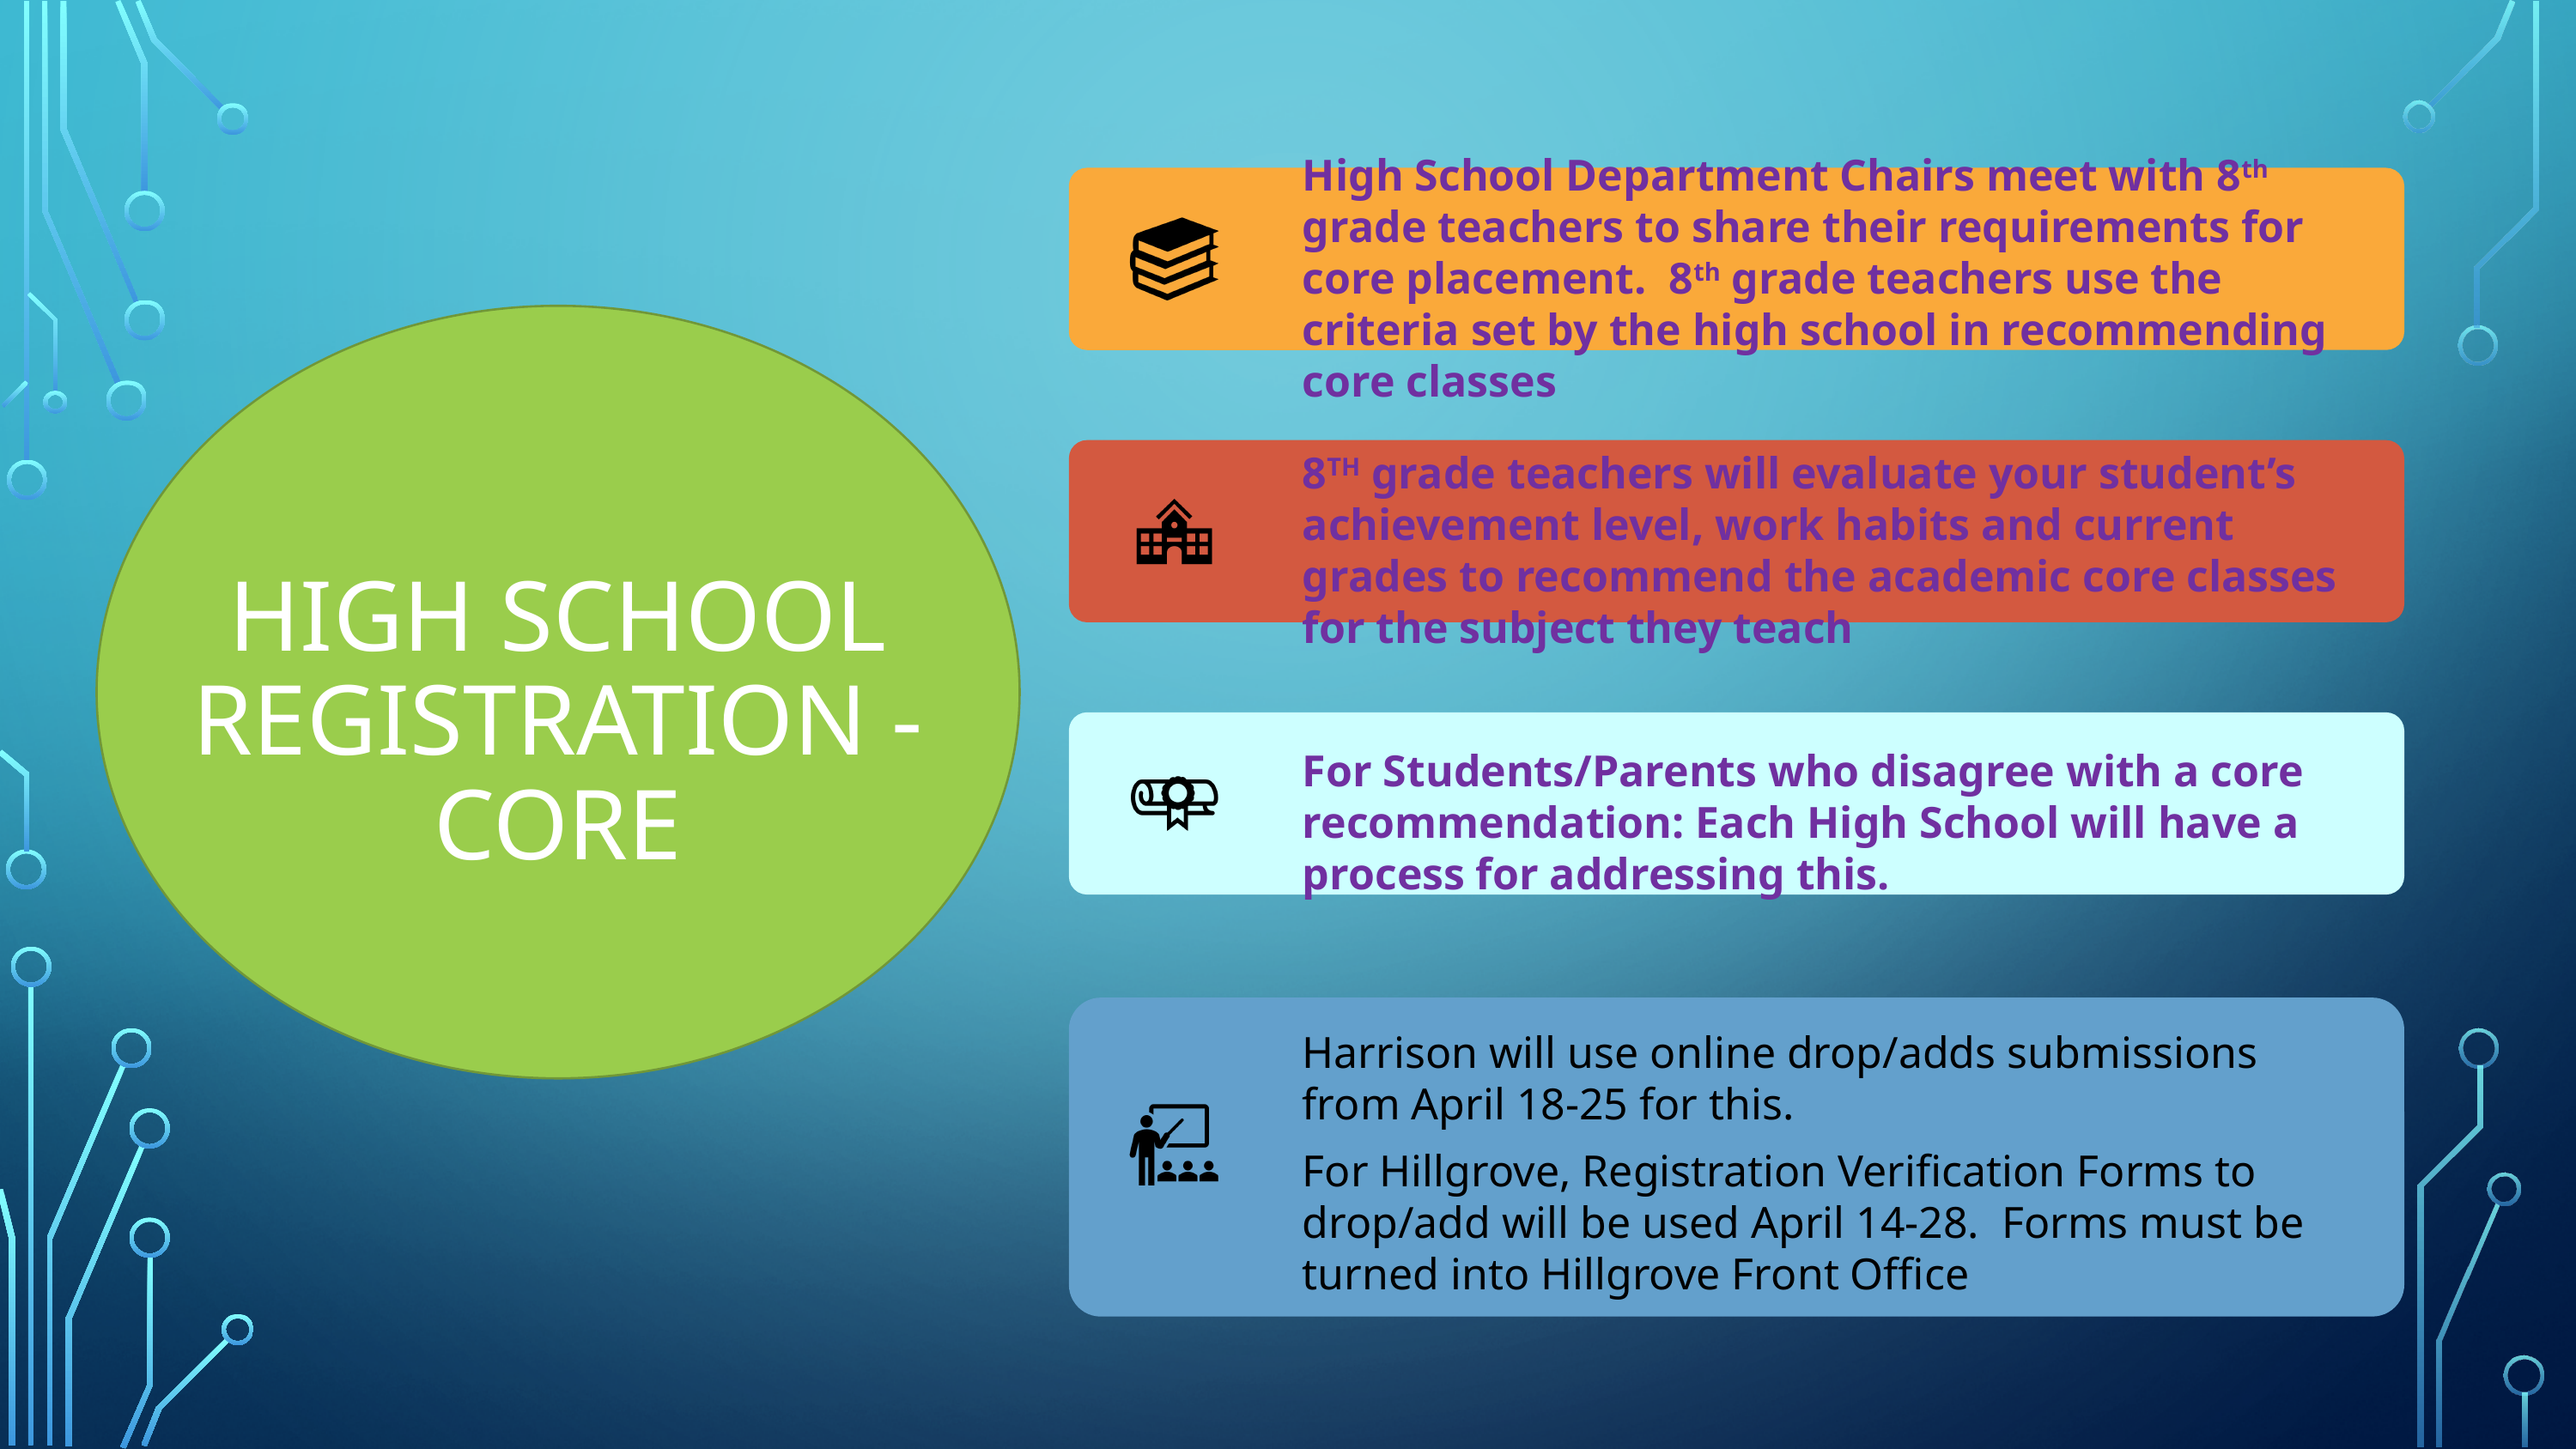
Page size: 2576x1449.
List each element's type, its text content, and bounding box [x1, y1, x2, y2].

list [1068, 135, 2405, 1337]
text_box [95, 485, 167, 899]
title High School Registration - Core [167, 186, 950, 1262]
text_box [950, 485, 1021, 899]
